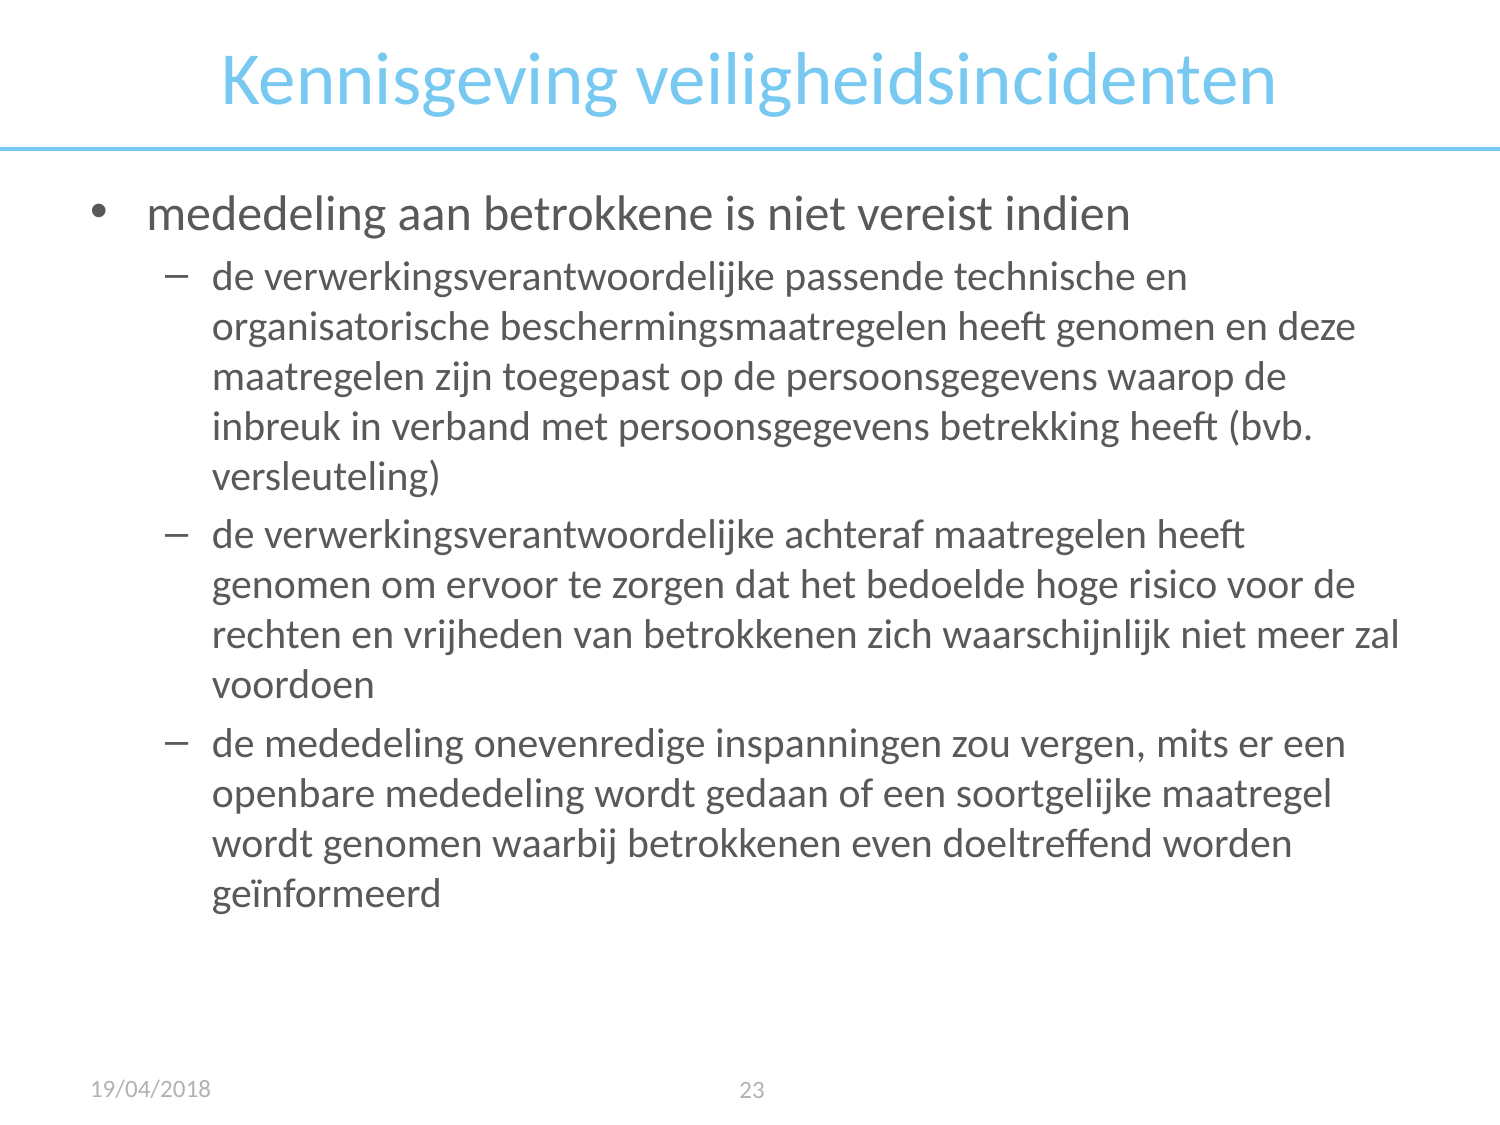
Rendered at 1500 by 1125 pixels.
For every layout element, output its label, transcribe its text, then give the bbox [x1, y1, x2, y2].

slide_number 23 [577, 1058, 928, 1119]
list mededeling aan betrokkene is niet vereist indien de verwerkingsverantwoordelijke passende technische en organisatorische beschermingsmaatregelen heeft genomen en deze maatregelen zijn toegepast op de persoonsgegevens waarop de inbreuk in verband met persoonsgegevens betrekking heeft (bvb. versleuteling) de verwerkingsverantwoordelijke achteraf maatregelen heeft genomen om ervoor te zorgen dat het bedoelde hoge risico voor de rechten en vrijheden van betrokkenen zich waarschijnlijk niet meer zal voordoen de mededeling onevenredige inspanningen zou vergen, mits er een openbare mededeling wordt gedaan of een soortgelijke maatregel wordt genomen waarbij betrokkenen even doeltreffend worden geïnformeerd [75, 172, 1425, 1035]
title Kennisgeving veiligheidsincidenten [0, 0, 1500, 149]
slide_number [75, 1057, 425, 1118]
